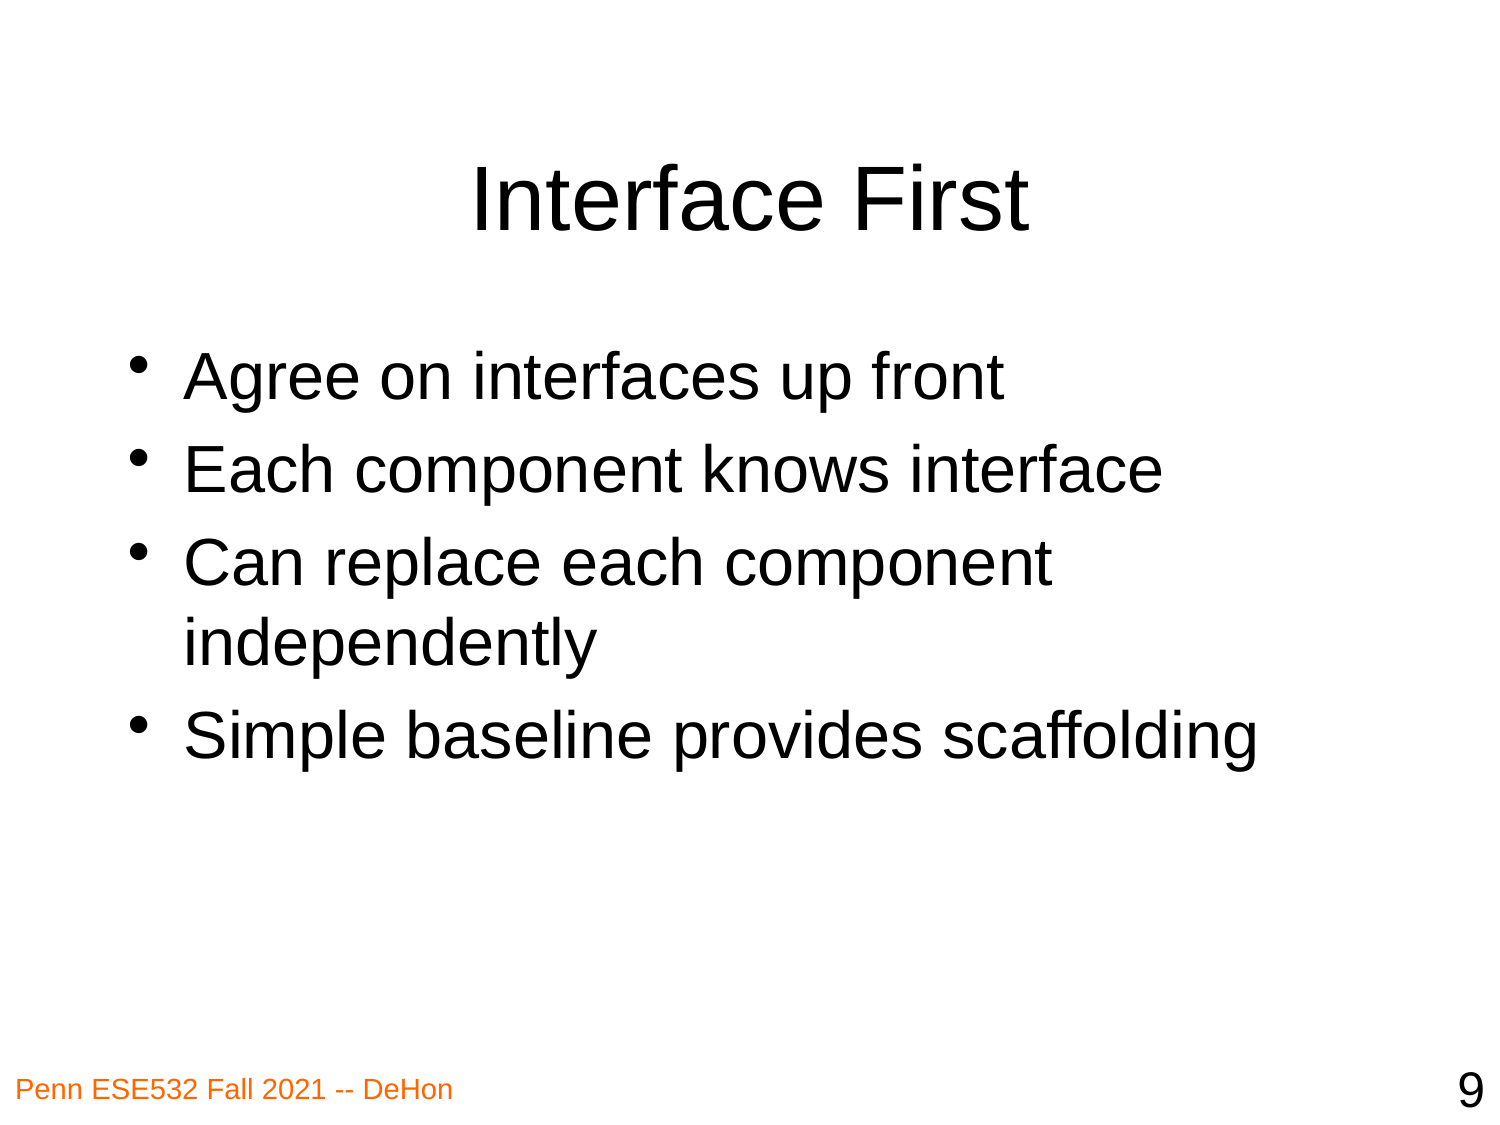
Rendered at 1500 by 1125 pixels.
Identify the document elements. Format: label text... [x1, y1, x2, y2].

list Agree on interfaces up front Each component knows interface Can replace each component independently Simple baseline provides scaffolding [112, 324, 1388, 1001]
slide_number Penn ESE532 Fall 2021 -- DeHon [0, 1062, 576, 1125]
title Interface First [112, 99, 1388, 288]
slide_number 9 [1187, 1049, 1500, 1125]
